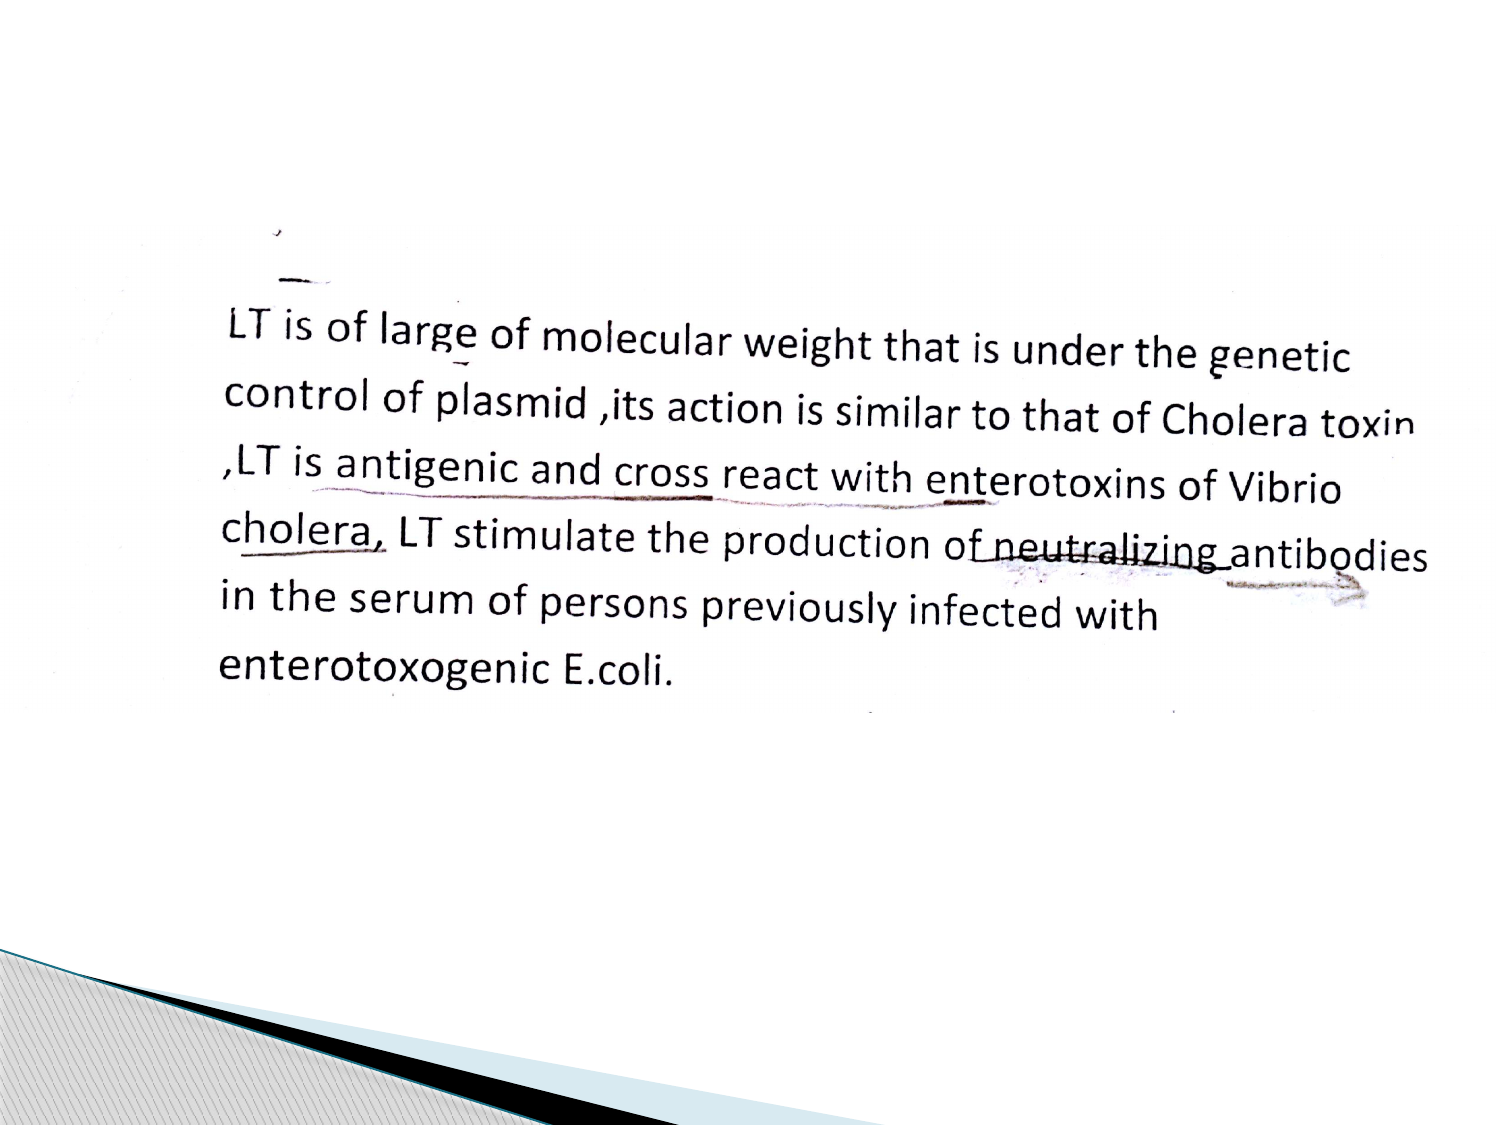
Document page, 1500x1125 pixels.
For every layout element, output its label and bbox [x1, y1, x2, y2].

picture [0, 224, 1496, 713]
